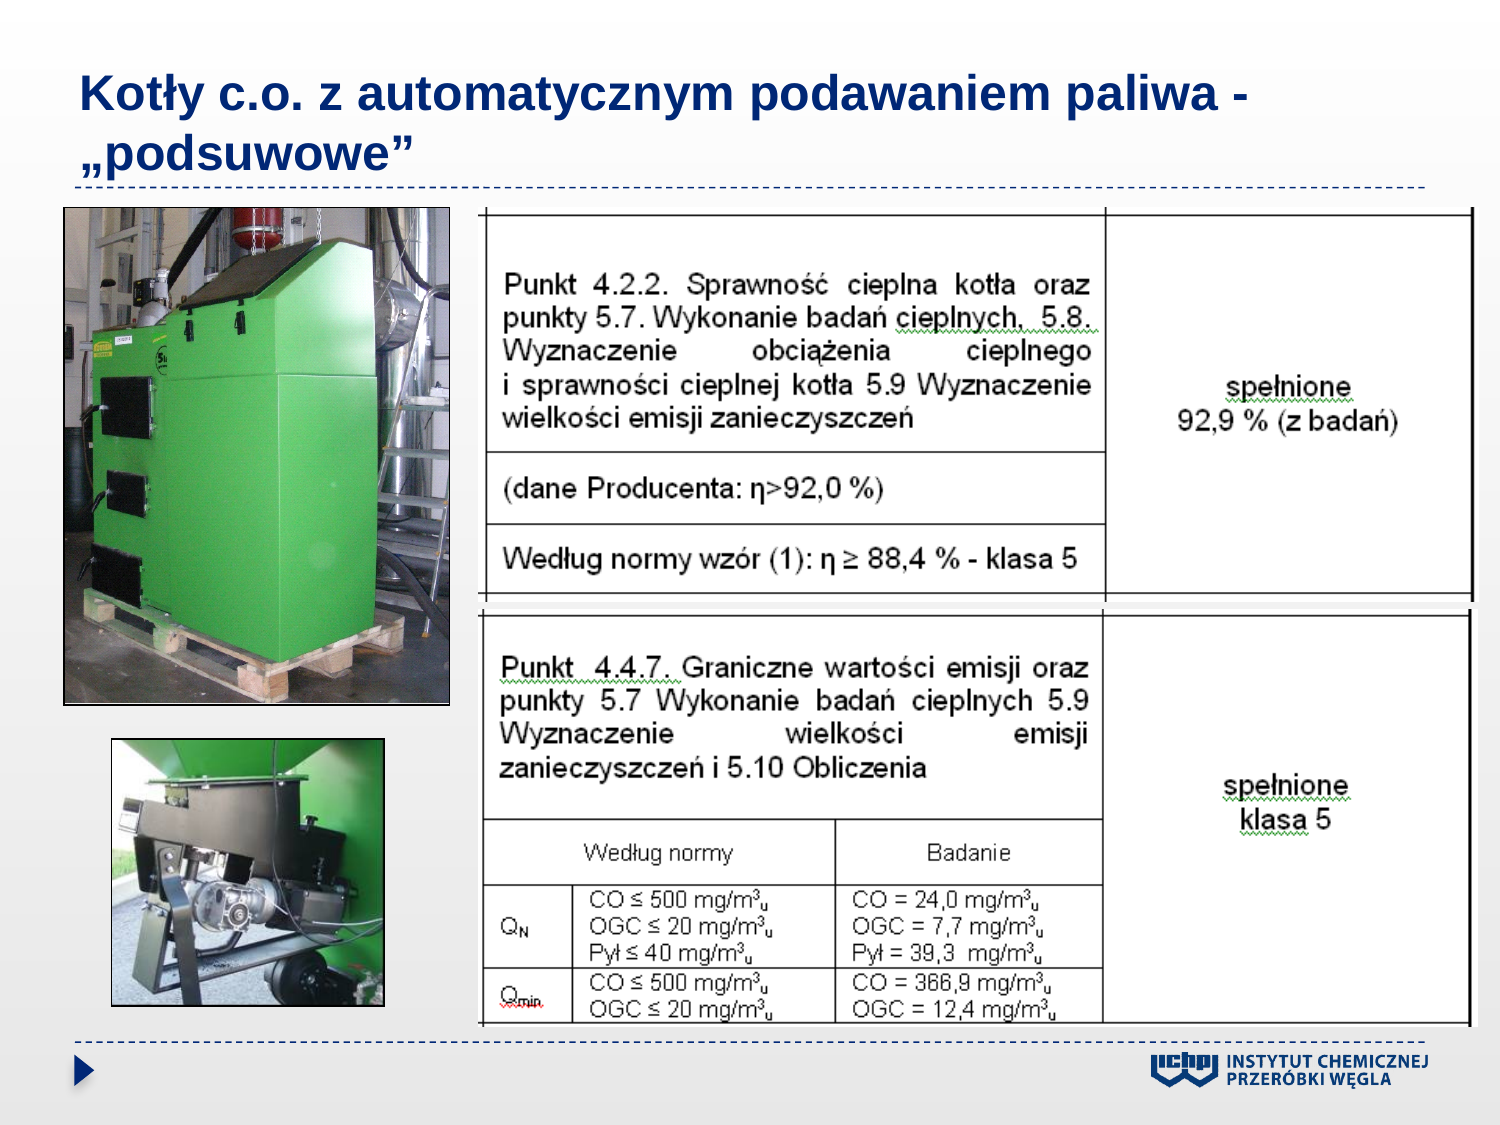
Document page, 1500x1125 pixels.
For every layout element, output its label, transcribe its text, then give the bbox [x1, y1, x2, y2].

picture [478, 609, 1478, 1027]
picture [478, 207, 1479, 602]
picture [1151, 1052, 1428, 1089]
picture [64, 207, 450, 705]
picture [111, 739, 385, 1006]
title Kotły c.o. z automatycznym podawaniem paliwa - „podsuwowe” [64, 24, 1478, 188]
